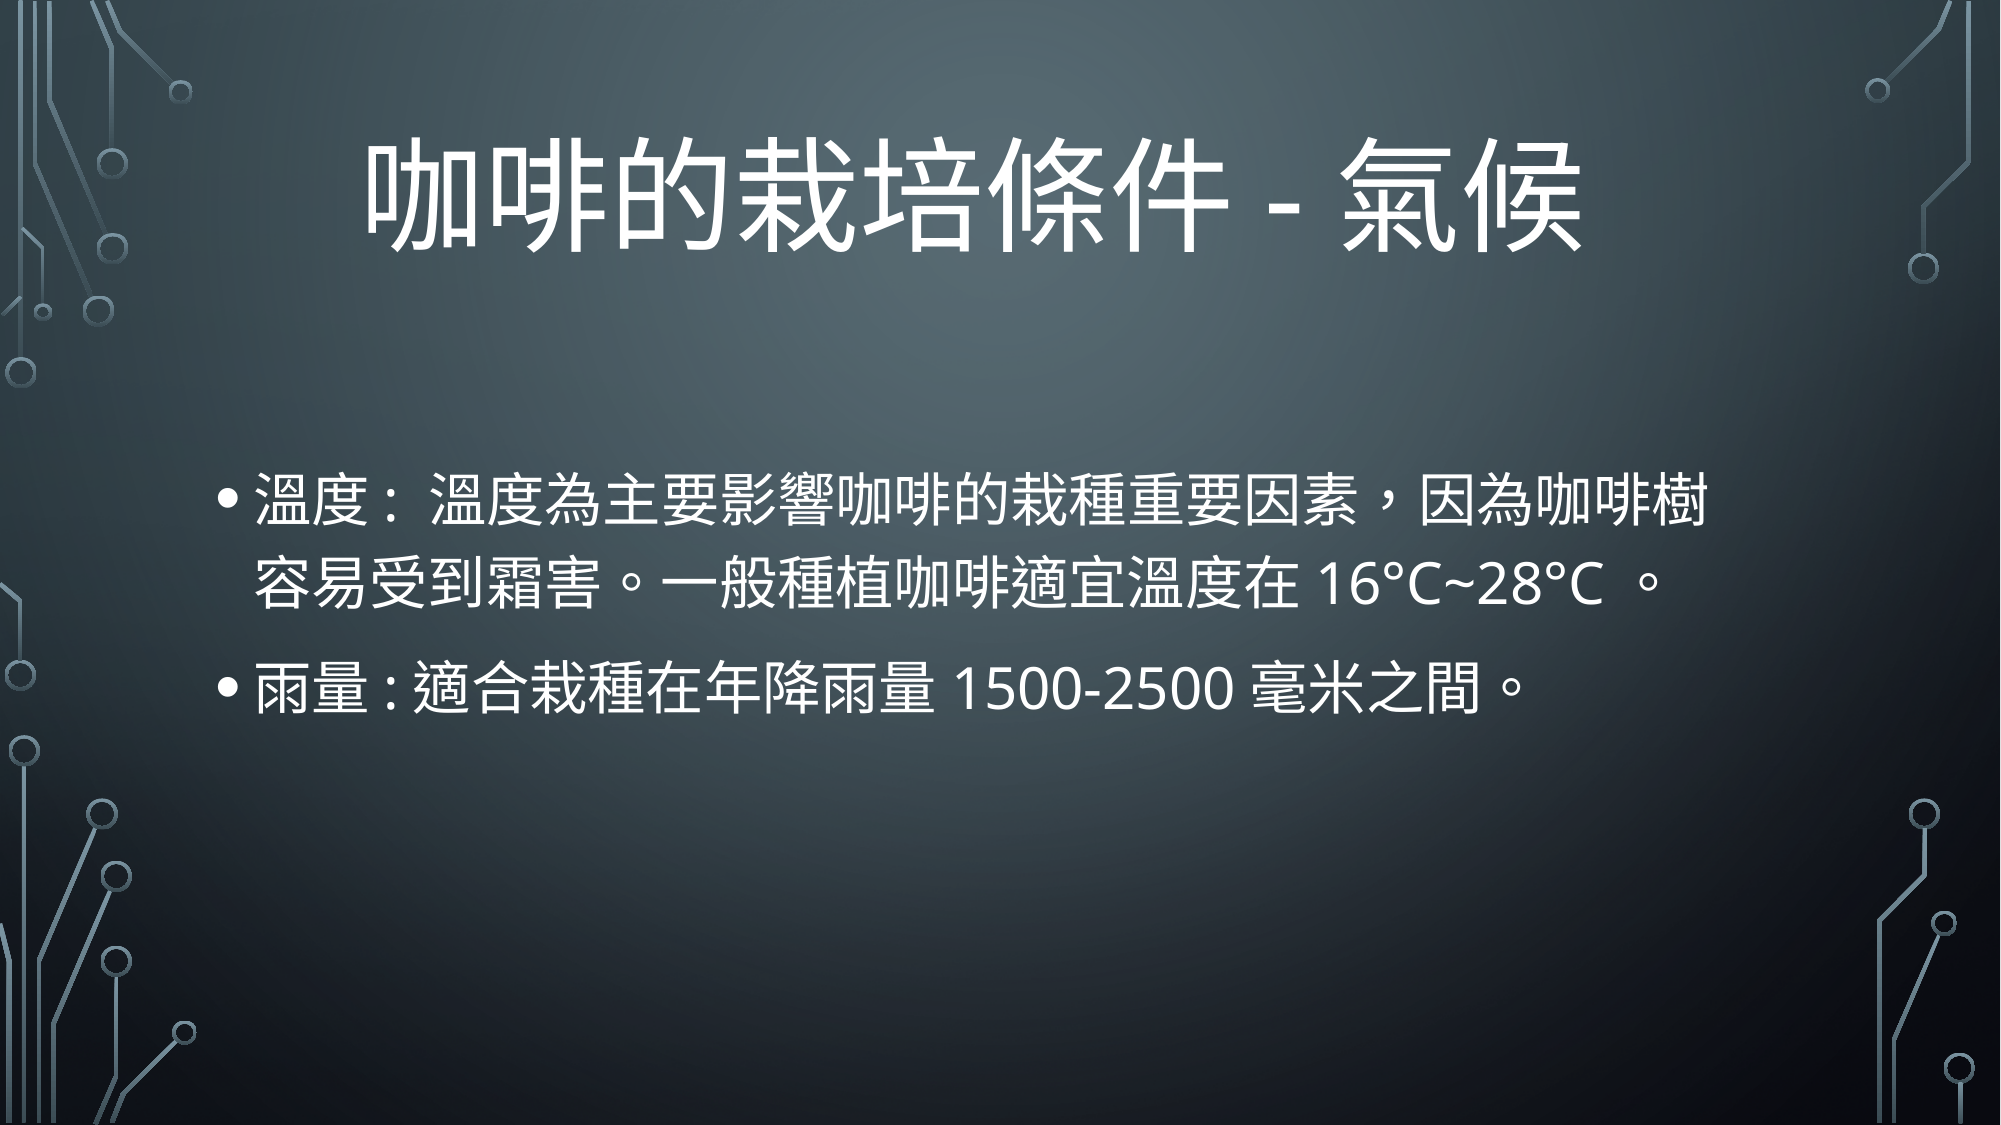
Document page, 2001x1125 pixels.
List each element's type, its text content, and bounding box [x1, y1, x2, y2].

list 溫度: 溫度為主要影響咖啡的栽種重要因素，因為咖啡樹容易受到霜害。一般種植咖啡適宜溫度在16°C~28°C。 雨量:適合栽種在年降雨量1500-2500毫米之間。 [200, 441, 1744, 994]
title 咖啡的栽培條件-氣候 [159, 103, 1785, 300]
